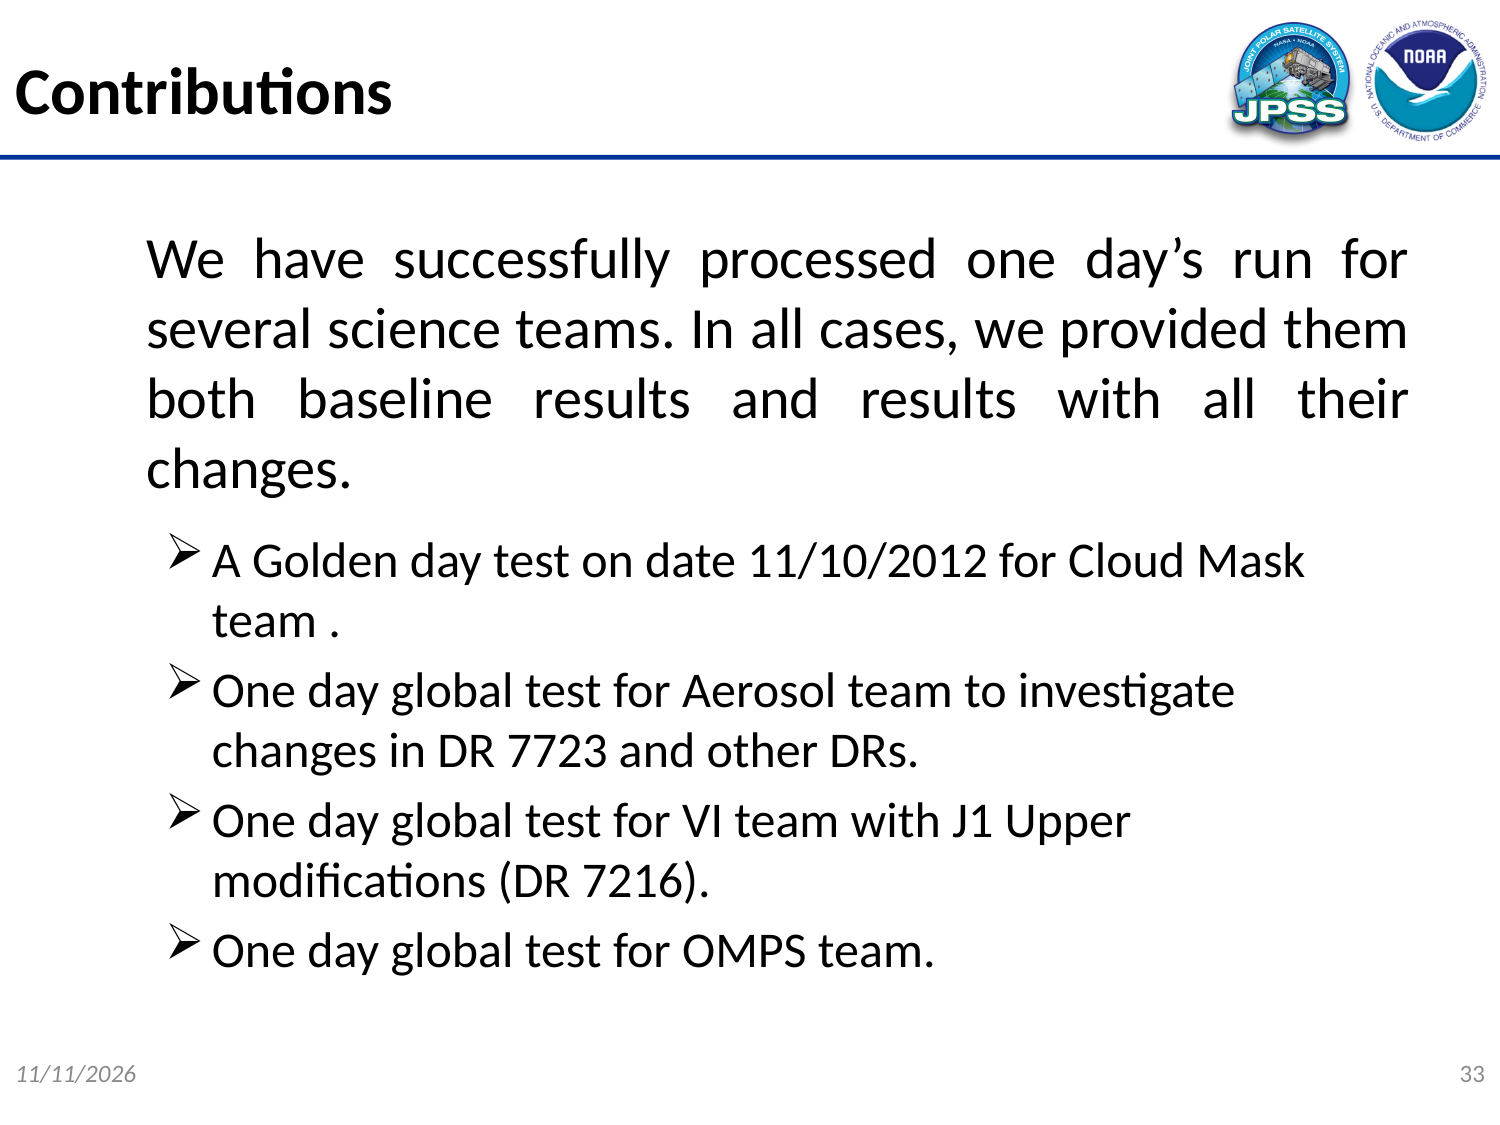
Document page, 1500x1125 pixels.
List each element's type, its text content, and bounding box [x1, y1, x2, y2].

title Contributions [0, 37, 1176, 138]
slide_number 33 [1149, 1042, 1500, 1103]
picture [1230, 22, 1351, 135]
picture [1362, 17, 1489, 144]
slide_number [0, 1042, 350, 1103]
list We have successfully processed one day’s run for several science teams. In all cases, we provided them both baseline results and results with all their changes. A Golden day test on date 11/10/2012 for Cloud Mask team . One day global test for Aerosol team to investigate changes in DR 7723 and other DRs. One day global test for VI team with J1 Upper modifications (DR 7216). One day global test for OMPS team. [74, 212, 1426, 1026]
